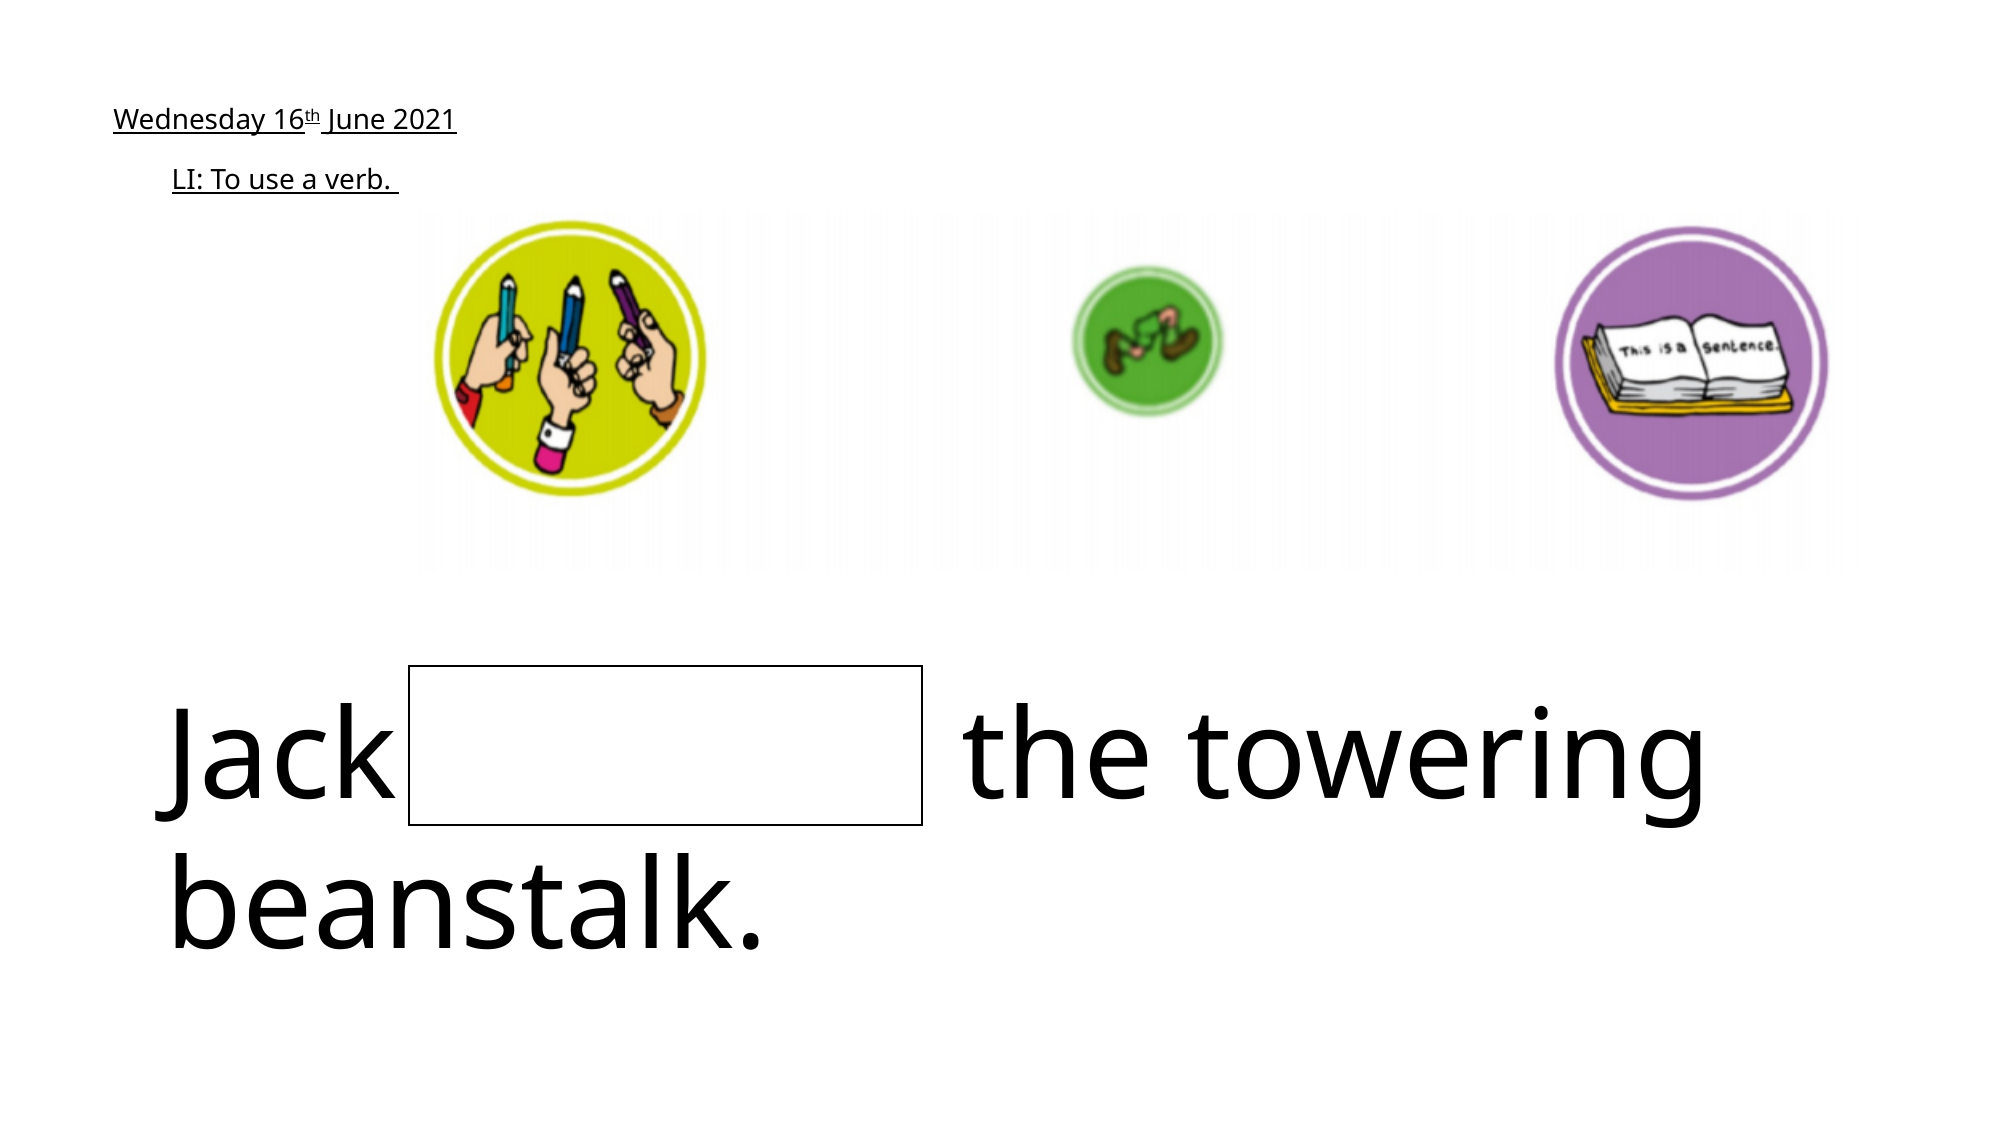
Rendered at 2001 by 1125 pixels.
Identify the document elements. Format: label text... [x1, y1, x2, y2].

picture [408, 122, 1864, 573]
text_box Jack scaled the towering beanstalk. [150, 665, 1898, 981]
text_box [408, 665, 923, 826]
title Wednesday 16th June 2021 LI: To use a verb. [0, 0, 571, 308]
